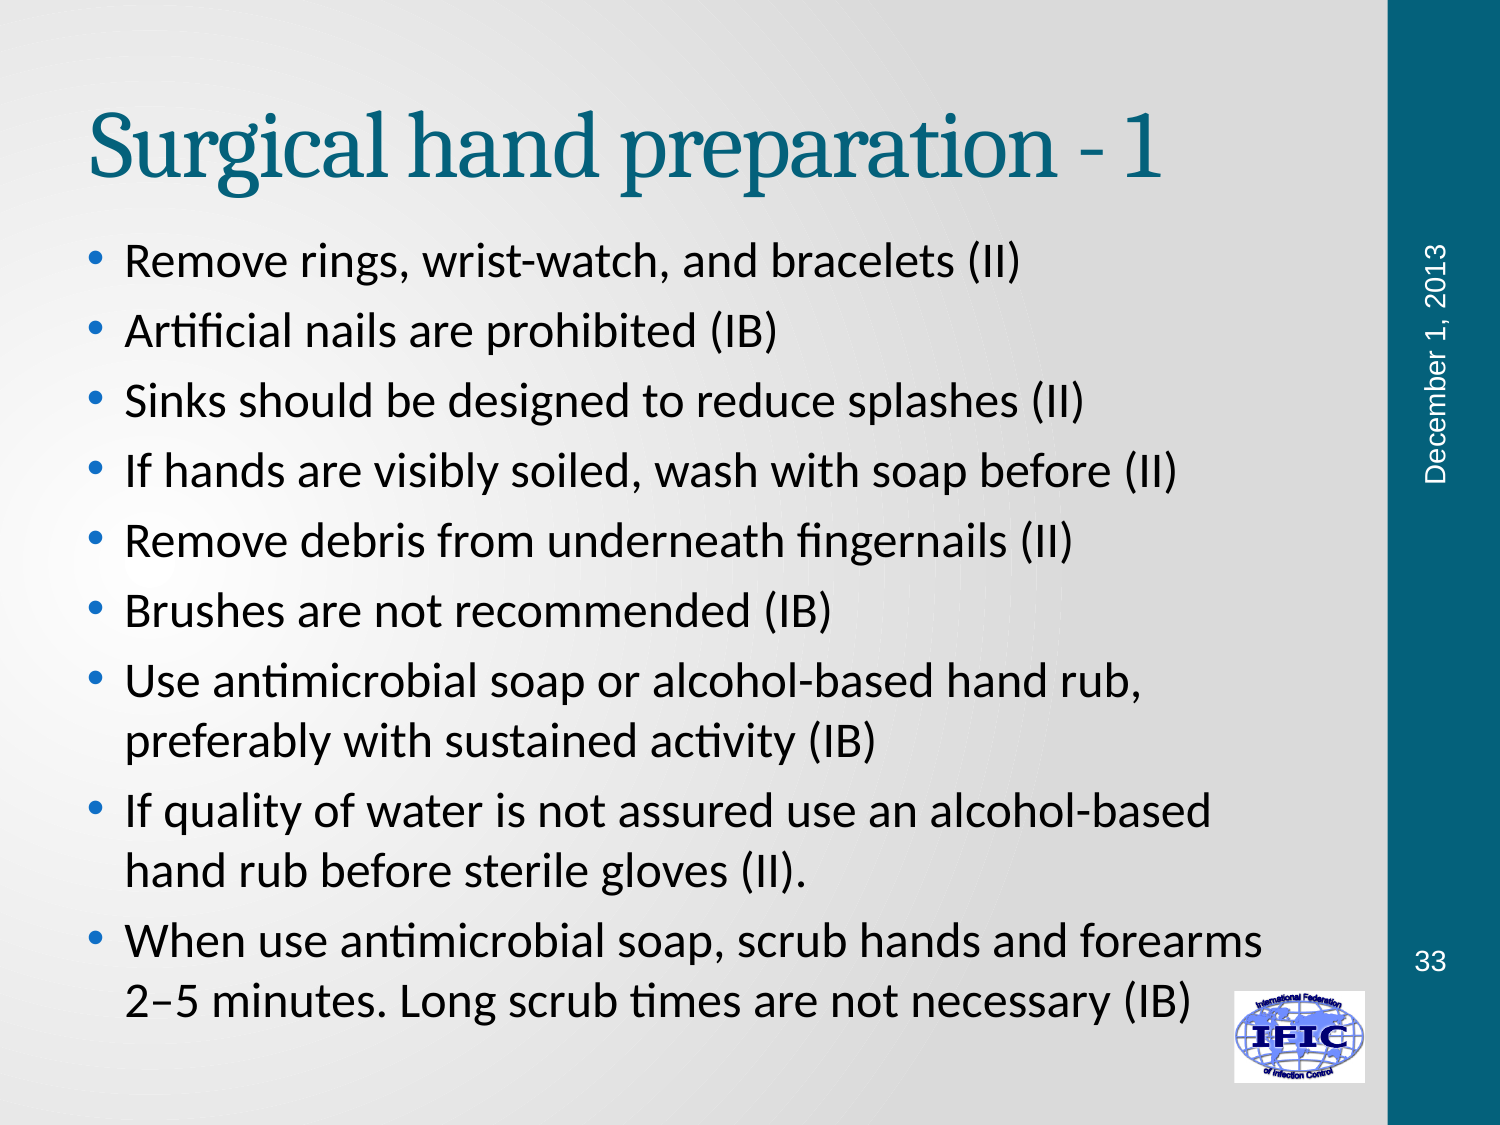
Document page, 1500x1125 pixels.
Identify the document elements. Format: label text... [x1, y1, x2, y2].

title Surgical hand preparation - 1 [75, 45, 1325, 233]
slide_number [1408, 100, 1469, 501]
picture [1234, 991, 1365, 1083]
list Remove rings, wrist-watch, and bracelets (II) Artificial nails are prohibited (IB) Sinks should be designed to reduce splashes (II) If hands are visibly soiled, wash with soap before (II) Remove debris from underneath fingernails (II) Brushes are not recommended (IB) Use antimicrobial soap or alcohol-based hand rub, preferably with sustained activity (IB) If quality of water is not assured use an alcohol-based hand rub before sterile gloves (II). When use antimicrobial soap, scrub hands and forearms 2–5 minutes. Long scrub times are not necessary (IB) [53, 219, 1304, 1008]
